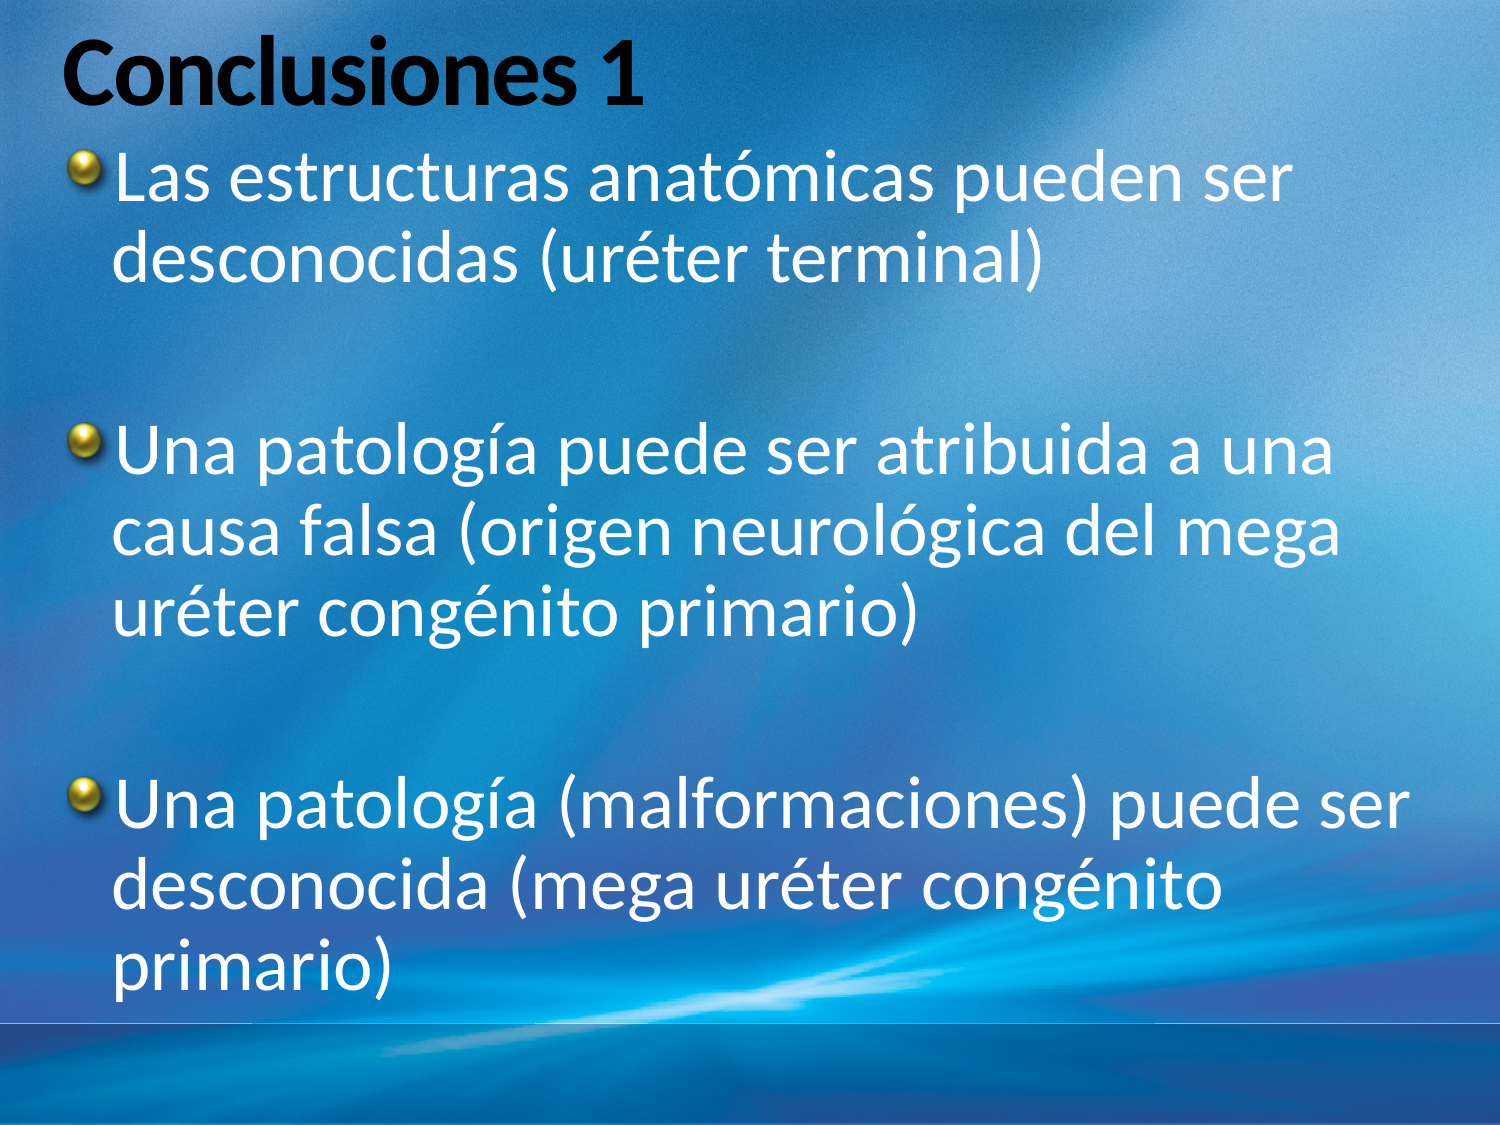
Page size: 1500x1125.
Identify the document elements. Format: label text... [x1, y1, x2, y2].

list Las estructuras anatómicas pueden ser desconocidas (uréter terminal) Una patología puede ser atribuida a una causa falsa (origen neurológica del mega uréter congénito primario) Una patología (malformaciones) puede ser desconocida (mega uréter congénito primario) [62, 137, 1438, 1125]
picture [0, 0, 1500, 1125]
title Conclusiones 1 [62, 19, 1438, 129]
